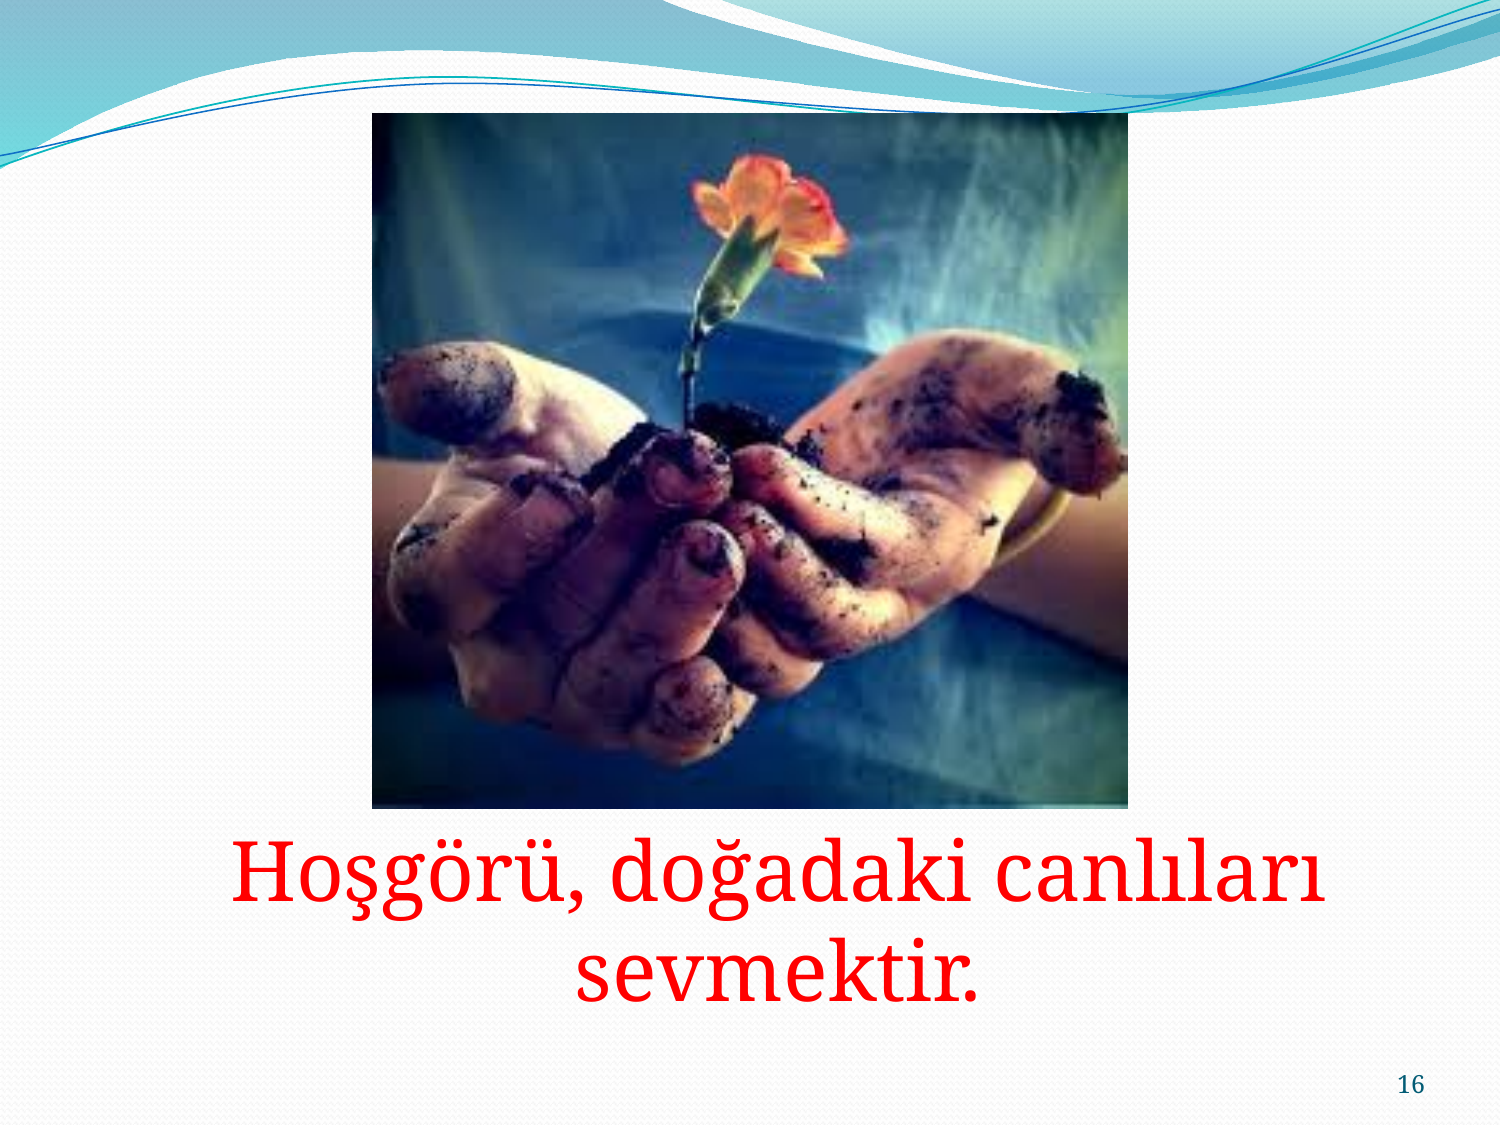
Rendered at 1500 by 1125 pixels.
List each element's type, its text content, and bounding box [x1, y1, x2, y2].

slide_number 16 [1299, 1042, 1425, 1103]
picture [371, 113, 1129, 809]
list Hoşgörü, doğadaki canlıları sevmektir. [52, 810, 1460, 1036]
